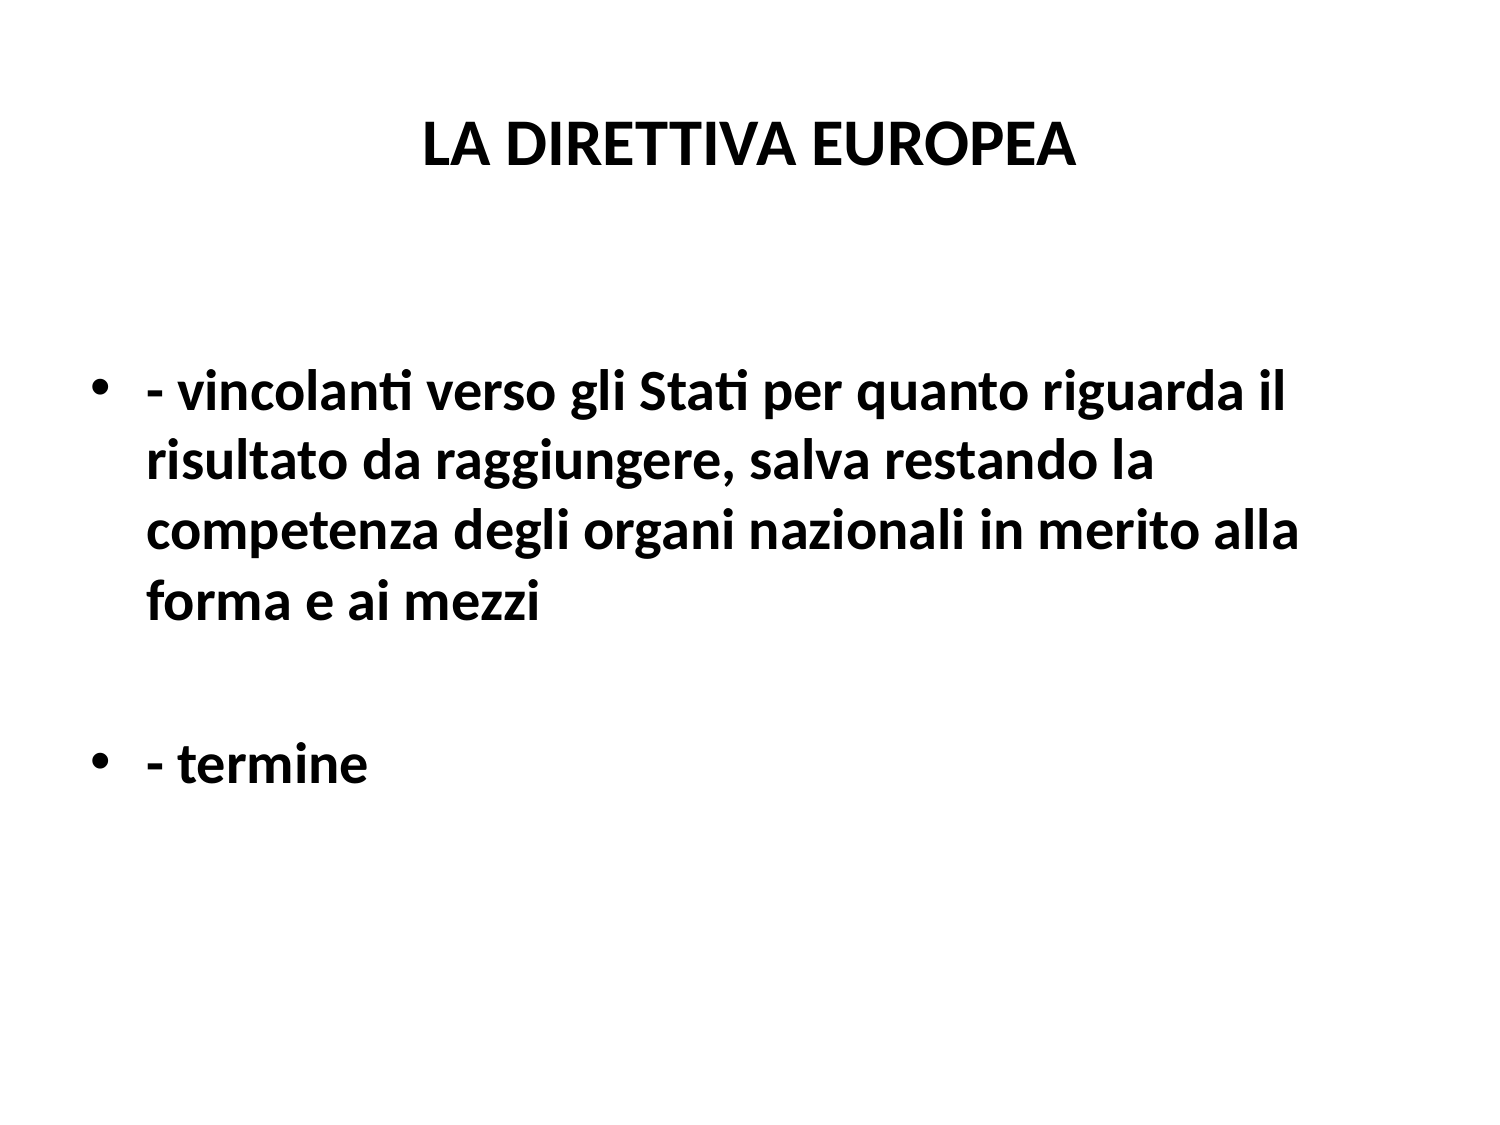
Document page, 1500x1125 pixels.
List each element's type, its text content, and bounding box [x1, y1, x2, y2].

list - vincolanti verso gli Stati per quanto riguarda il risultato da raggiungere, salva restando la competenza degli organi nazionali in merito alla forma e ai mezzi - termine [74, 262, 1426, 1006]
title LA DIRETTIVA EUROPEA [74, 44, 1426, 233]
